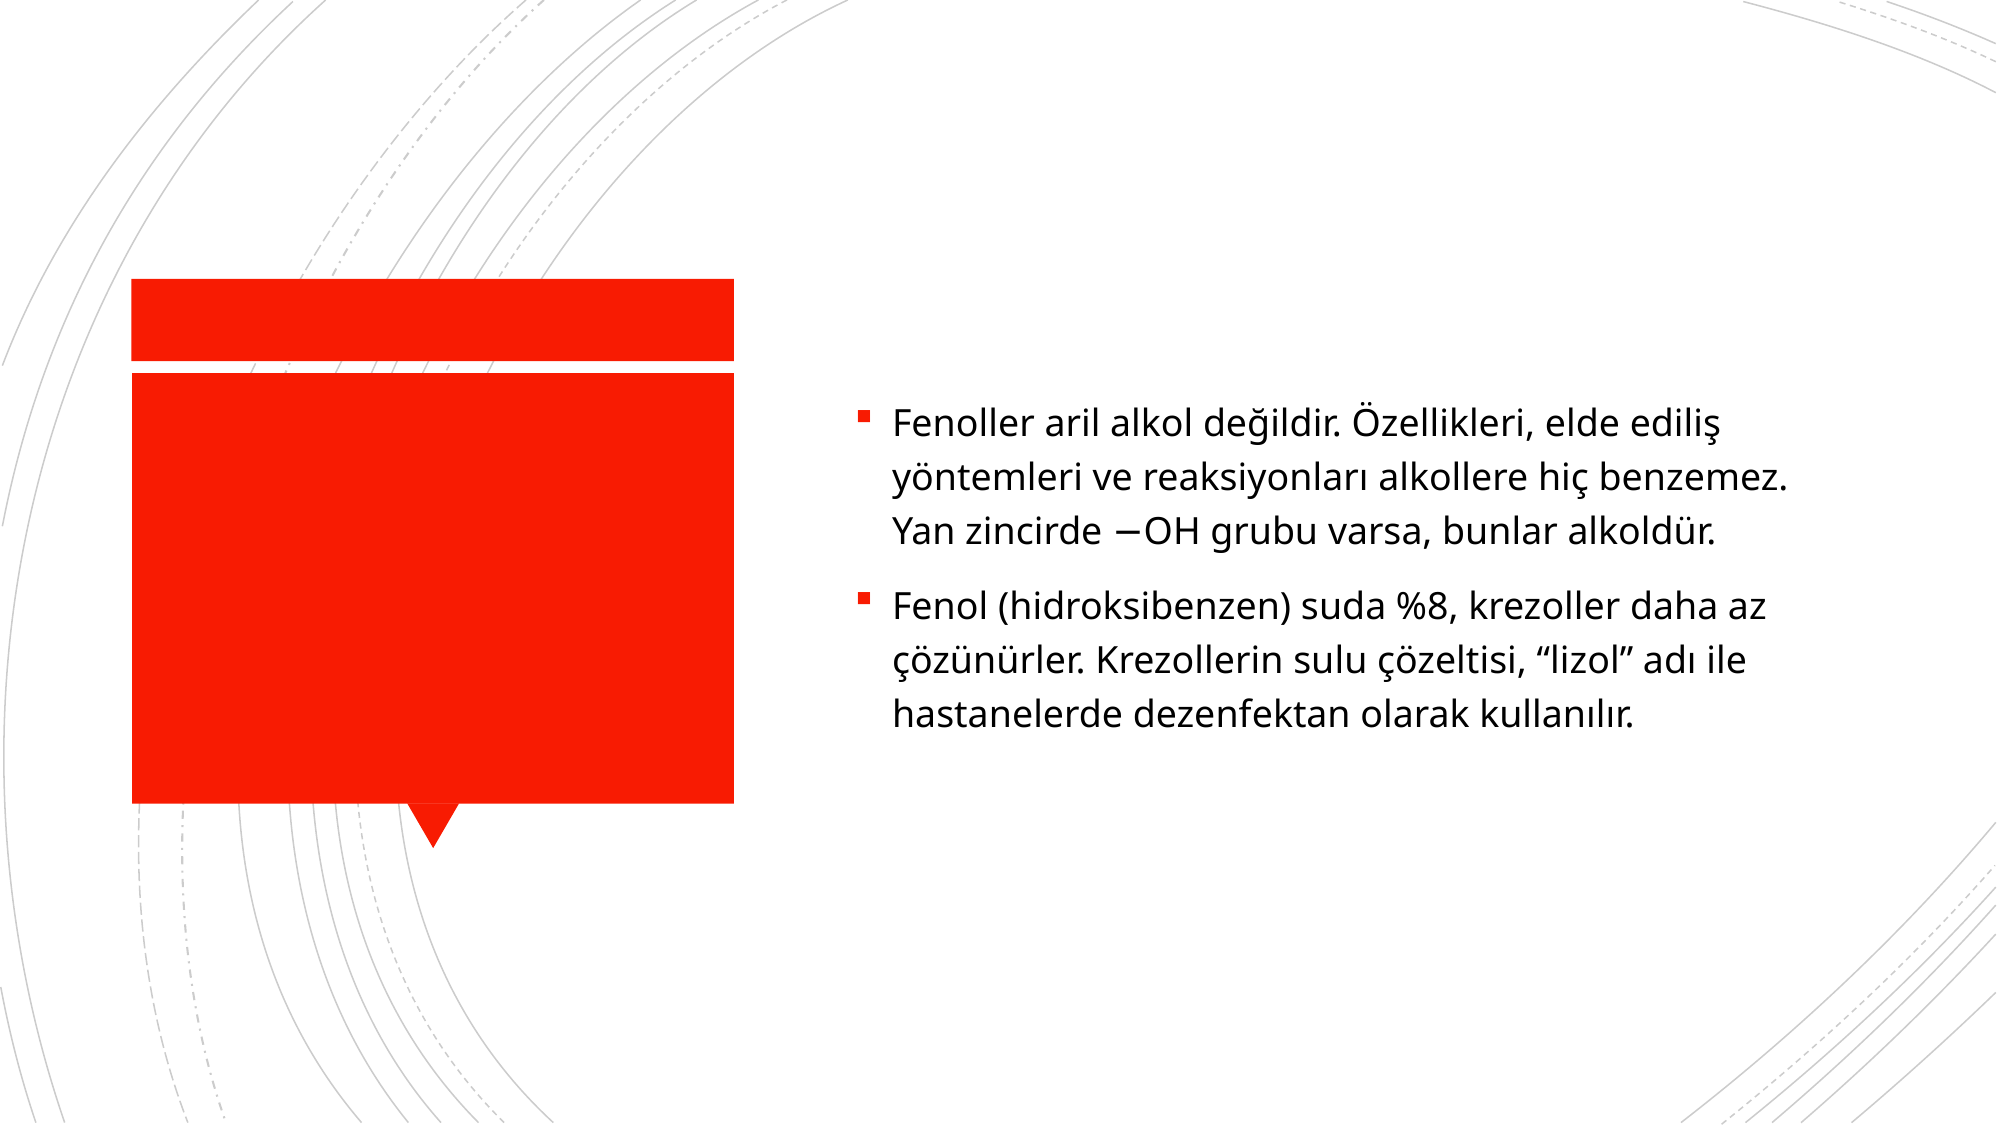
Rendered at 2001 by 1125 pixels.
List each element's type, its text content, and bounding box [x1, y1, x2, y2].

list Fenoller aril alkol değildir. Özellikleri, elde ediliş yöntemleri ve reaksiyonları alkollere hiç benzemez. Yan zincirde −OH grubu varsa, bunlar alkoldür. Fenol (hidroksibenzen) suda %8, krezoller daha az çözünürler. Krezollerin sulu çözeltisi, “lizol” adı ile hastanelerde dezenfektan olarak kullanılır. [839, 131, 1871, 993]
